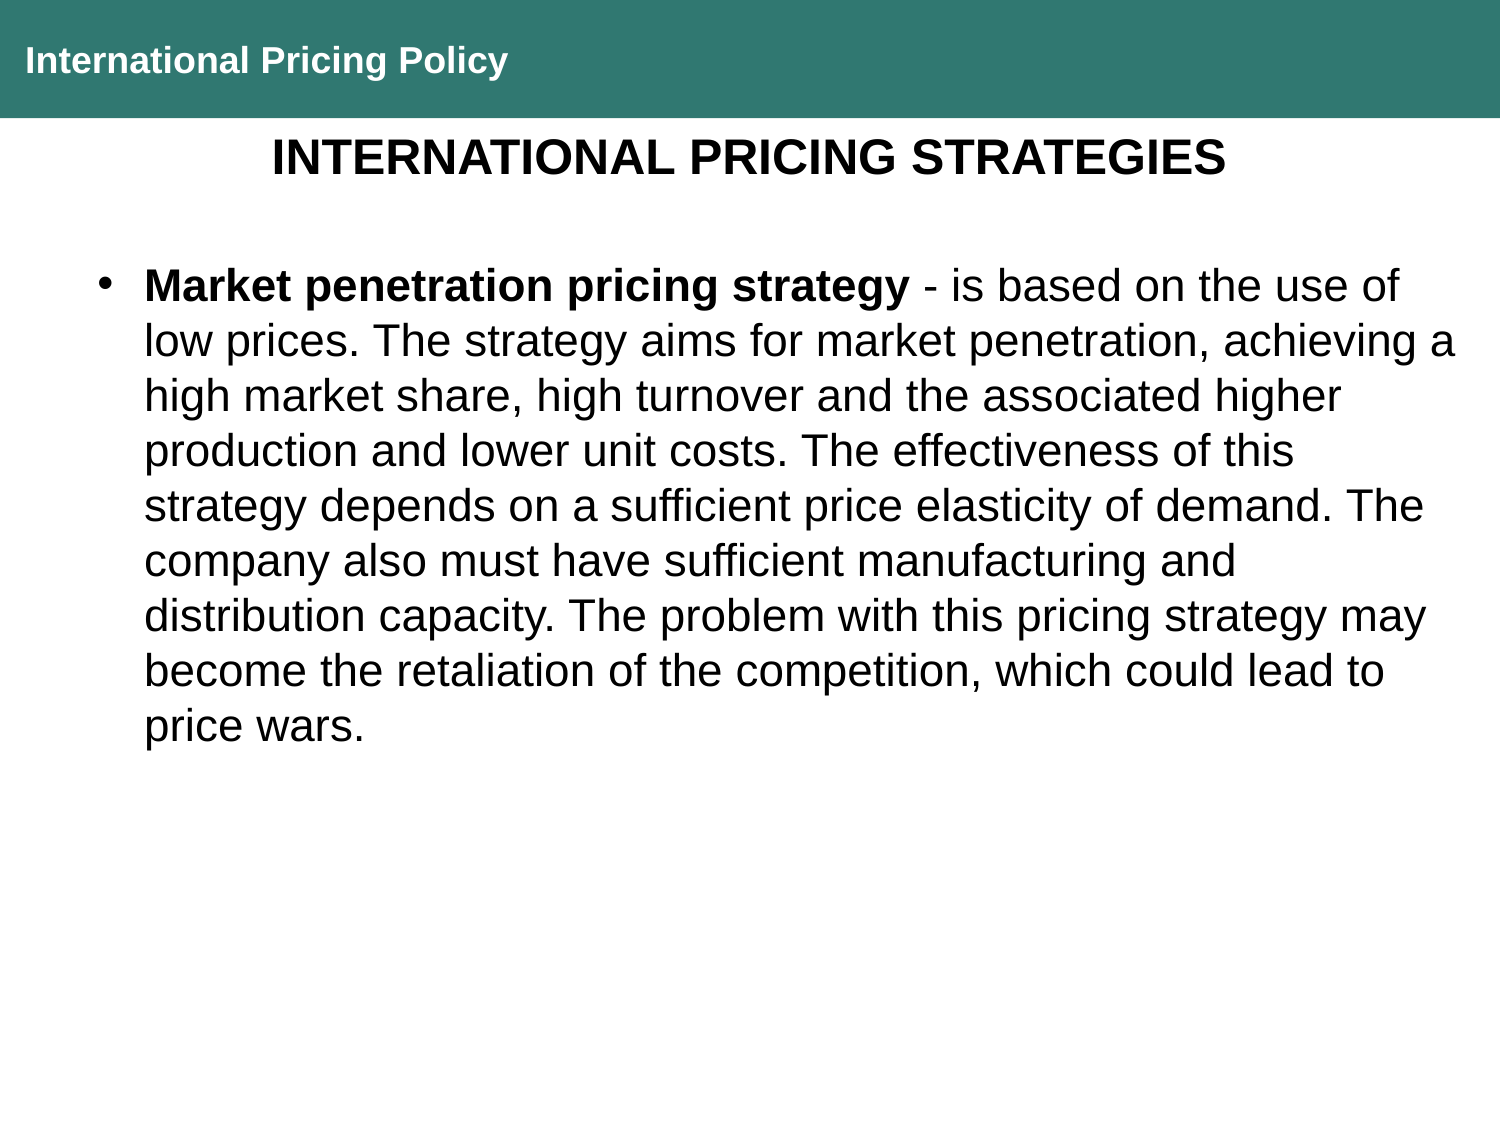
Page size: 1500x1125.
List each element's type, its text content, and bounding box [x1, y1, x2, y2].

text_box Market penetration pricing strategy - is based on the use of low prices. The strategy aims for market penetration, achieving a high market share, high turnover and the associated higher production and lower unit costs. The effectiveness of this strategy depends on a sufficient price elasticity of demand. The company also must have sufficient manufacturing and distribution capacity. The problem with this pricing strategy may become the retaliation of the competition, which could lead to price wars. [82, 248, 1474, 758]
text_box INTERNATIONAL PRICING STRATEGIES [55, 117, 1444, 193]
text_box International Pricing Policy [0, 0, 1500, 120]
